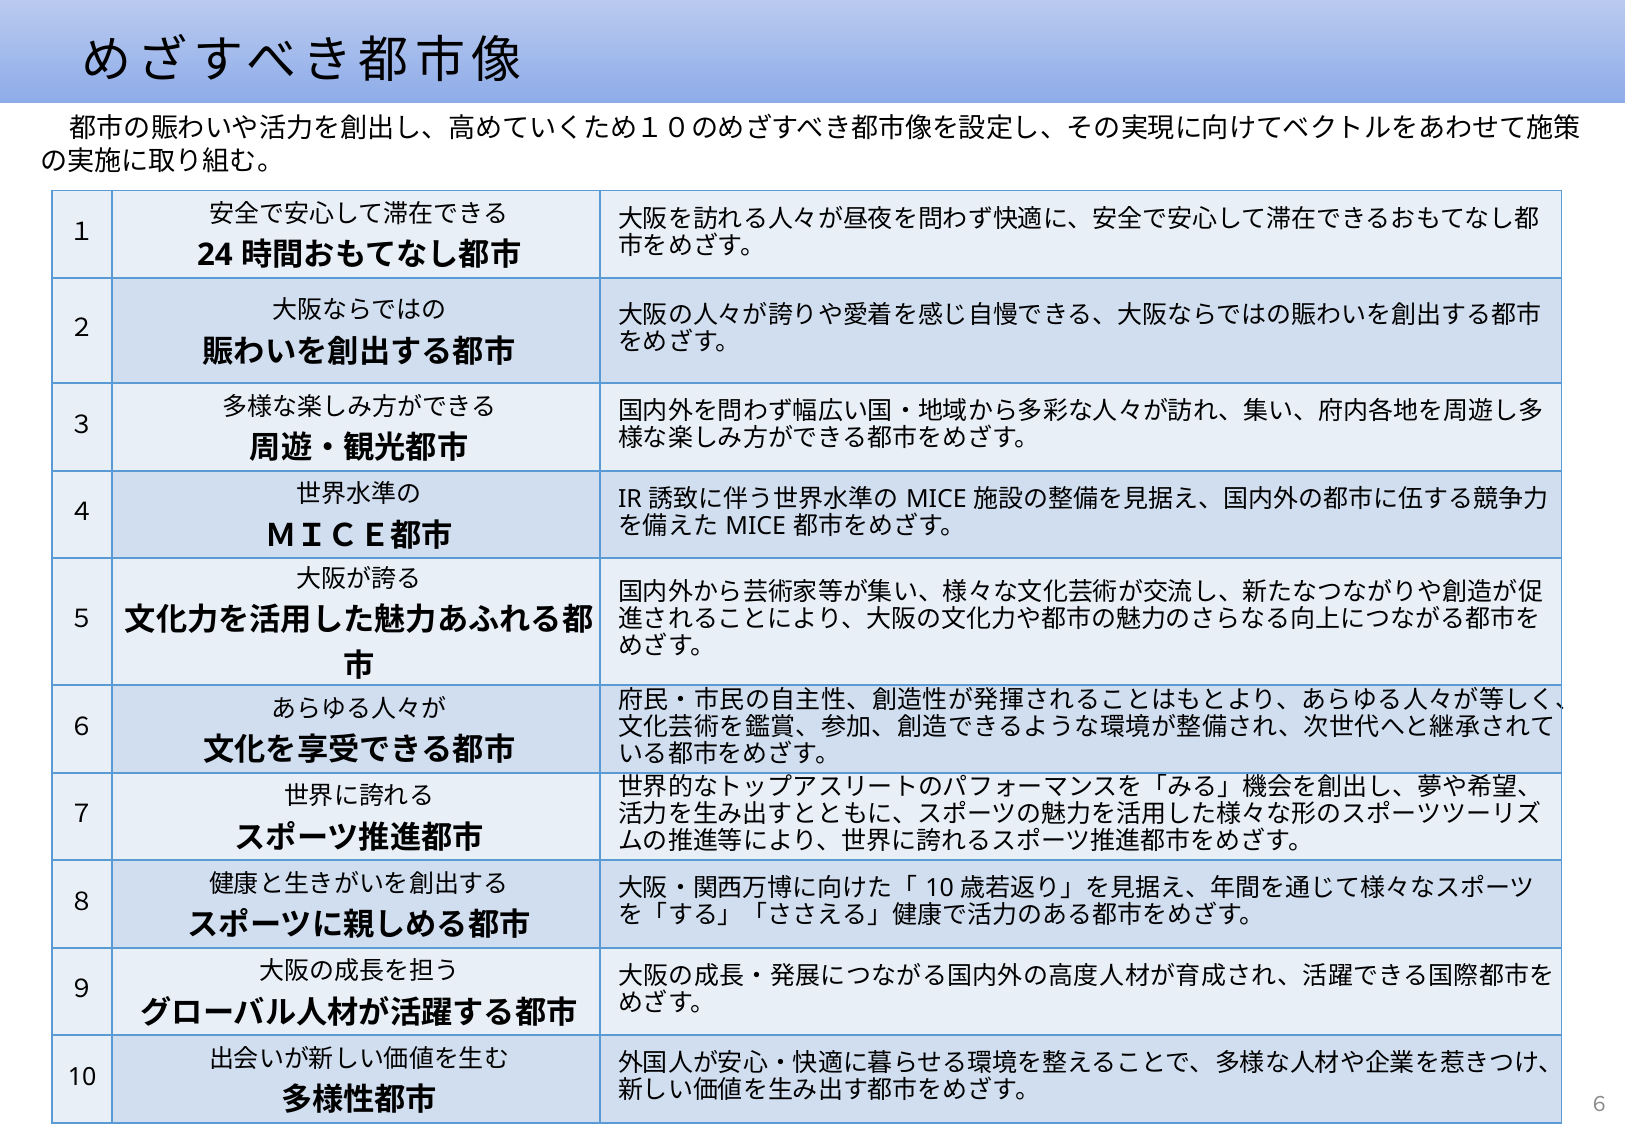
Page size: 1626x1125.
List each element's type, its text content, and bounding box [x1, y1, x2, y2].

table_cell 10 [53, 1036, 111, 1122]
text_box めざすべき都市像 [0, 0, 1625, 103]
table_cell ５ [53, 559, 111, 684]
table_cell 出会いが新しい価値を生む 多様性都市 [113, 1036, 599, 1122]
table_cell 世界水準の ＭＩＣＥ都市 [113, 472, 599, 557]
table_cell あらゆる人々が 文化を享受できる都市 [113, 686, 599, 772]
table_cell ３ [53, 384, 111, 470]
table_header 大阪を訪れる人々が昼夜を問わず快適に、安全で安心して滞在できるおもてなし都市をめざす。 [601, 195, 1561, 277]
slide_number ６ [1259, 1073, 1625, 1125]
text_box 都市の賑わいや活力を創出し、高めていくため１０のめざすべき都市像を設定し、その実現に向けてベクトルをあわせて施策の実施に取り組む。 [25, 103, 1599, 195]
table_cell 外国人が安心・快適に暮らせる環境を整えることで、多様な人材や企業を惹きつけ、新しい価値を生み出す都市をめざす。 [601, 1036, 1561, 1122]
table_cell 多様な楽しみ方ができる 周遊・観光都市 [113, 384, 599, 470]
table_header １ [53, 195, 111, 277]
table_cell ７ [53, 774, 111, 859]
table_cell 大阪・関西万博に向けた「10歳若返り」を見据え、年間を通じて様々なスポーツを「する」「ささえる」健康で活力のある都市をめざす。 [601, 861, 1561, 947]
table_cell ９ [53, 949, 111, 1034]
table_cell 大阪の成長を担う グローバル人材が活躍する都市 [113, 949, 599, 1034]
table_cell 健康と生きがいを創出する スポーツに親しめる都市 [113, 861, 599, 947]
table_cell ２ [53, 279, 111, 382]
table_cell 大阪の成長・発展につながる国内外の高度人材が育成され、活躍できる国際都市をめざす。 [601, 949, 1561, 1034]
table_cell 国内外から芸術家等が集い、様々な文化芸術が交流し、新たなつながりや創造が促進されることにより、大阪の文化力や都市の魅力のさらなる向上につながる都市をめざす。 [601, 559, 1561, 684]
table_cell ６ [53, 686, 111, 772]
table_header 安全で安心して滞在できる 24時間おもてなし都市 [113, 195, 599, 277]
table_cell 国内外を問わず幅広い国・地域から多彩な人々が訪れ、集い、府内各地を周遊し多様な楽しみ方ができる都市をめざす。 [601, 384, 1561, 470]
table_cell ８ [53, 861, 111, 947]
table_cell 大阪が誇る 文化力を活用した魅力あふれる都市 [113, 559, 599, 684]
table_cell 世界に誇れる スポーツ推進都市 [113, 774, 599, 859]
table_cell 大阪の人々が誇りや愛着を感じ自慢できる、大阪ならではの賑わいを創出する都市をめざす。 [601, 279, 1561, 382]
table_cell 世界的なトップアスリートのパフォーマンスを「みる」機会を創出し、夢や希望、活力を生み出すとともに、スポーツの魅力を活用した様々な形のスポーツツーリズムの推進等により、世界に誇れるスポーツ推進都市をめざす。 [601, 774, 1561, 859]
table_cell IR誘致に伴う世界水準のMICE施設の整備を見据え、国内外の都市に伍する競争力を備えたMICE都市をめざす。 [601, 472, 1561, 557]
table_cell 府民・市民の自主性、創造性が発揮されることはもとより、あらゆる人々が等しく、文化芸術を鑑賞、参加、創造できるような環境が整備され、次世代へと継承されている都市をめざす。 [601, 686, 1561, 772]
table_cell ４ [53, 472, 111, 557]
table_cell 大阪ならではの 賑わいを創出する都市 [113, 279, 599, 382]
